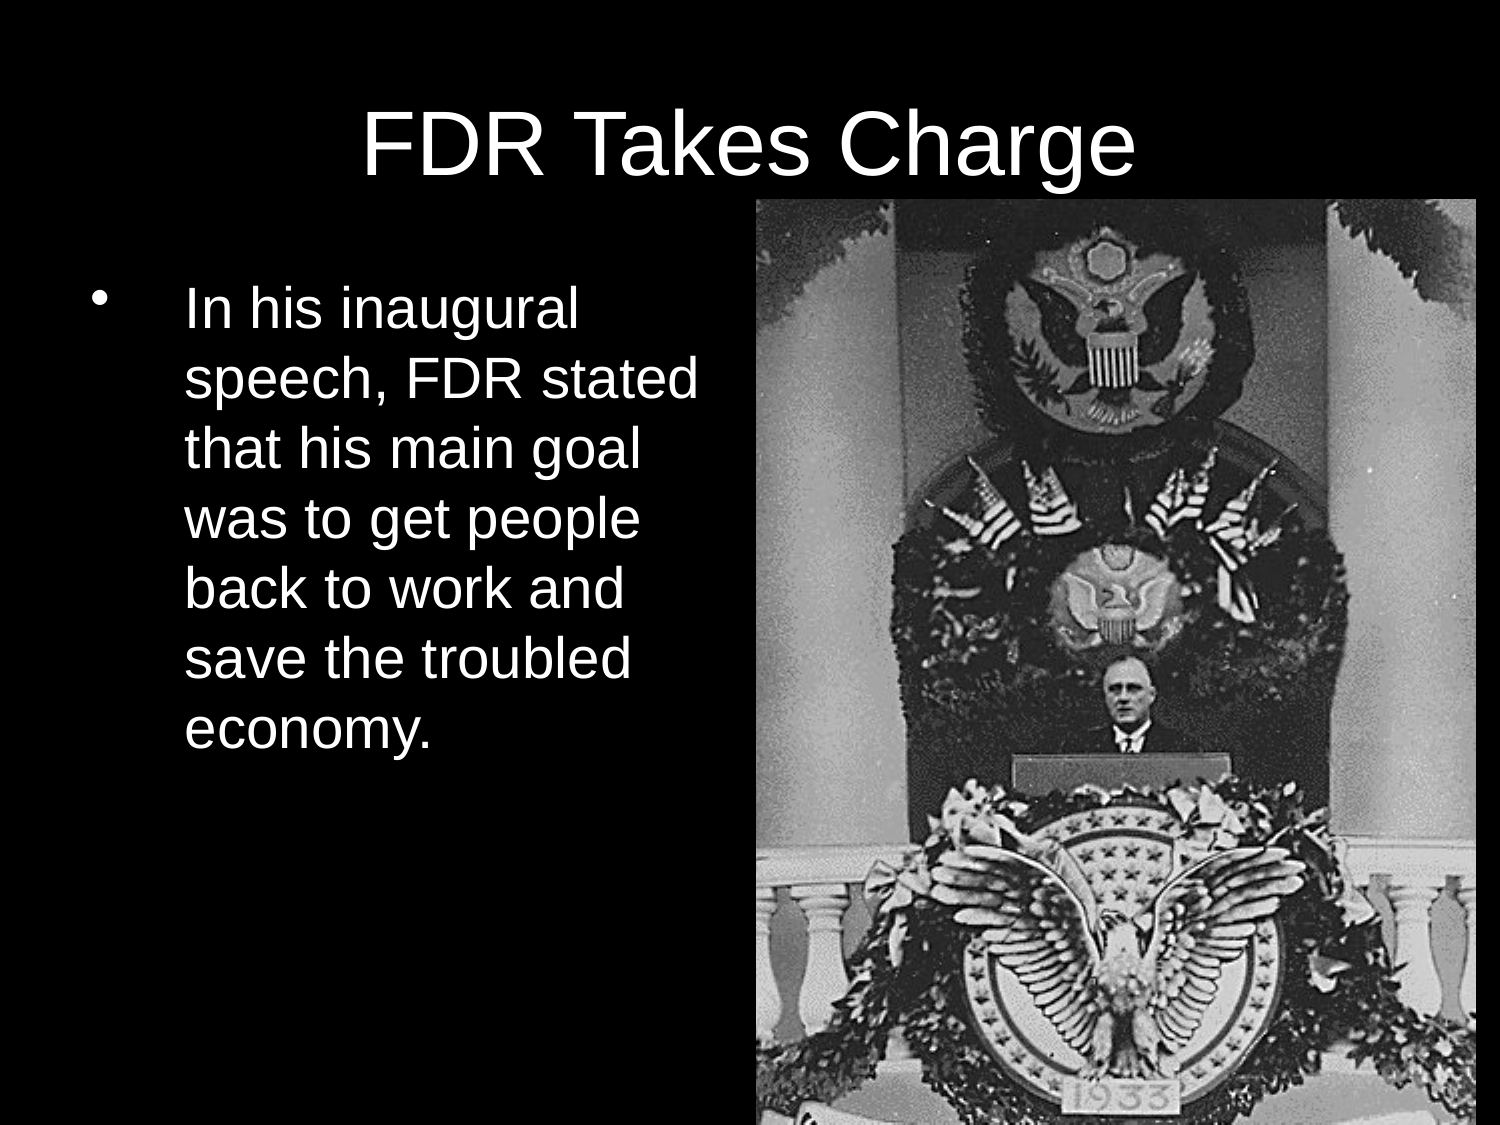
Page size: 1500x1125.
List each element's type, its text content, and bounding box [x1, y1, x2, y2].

title FDR Takes Charge [75, 45, 1425, 233]
list In his inaugural speech, FDR stated that his main goal was to get people back to work and save the troubled economy. [75, 262, 738, 1005]
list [755, 199, 1476, 1125]
